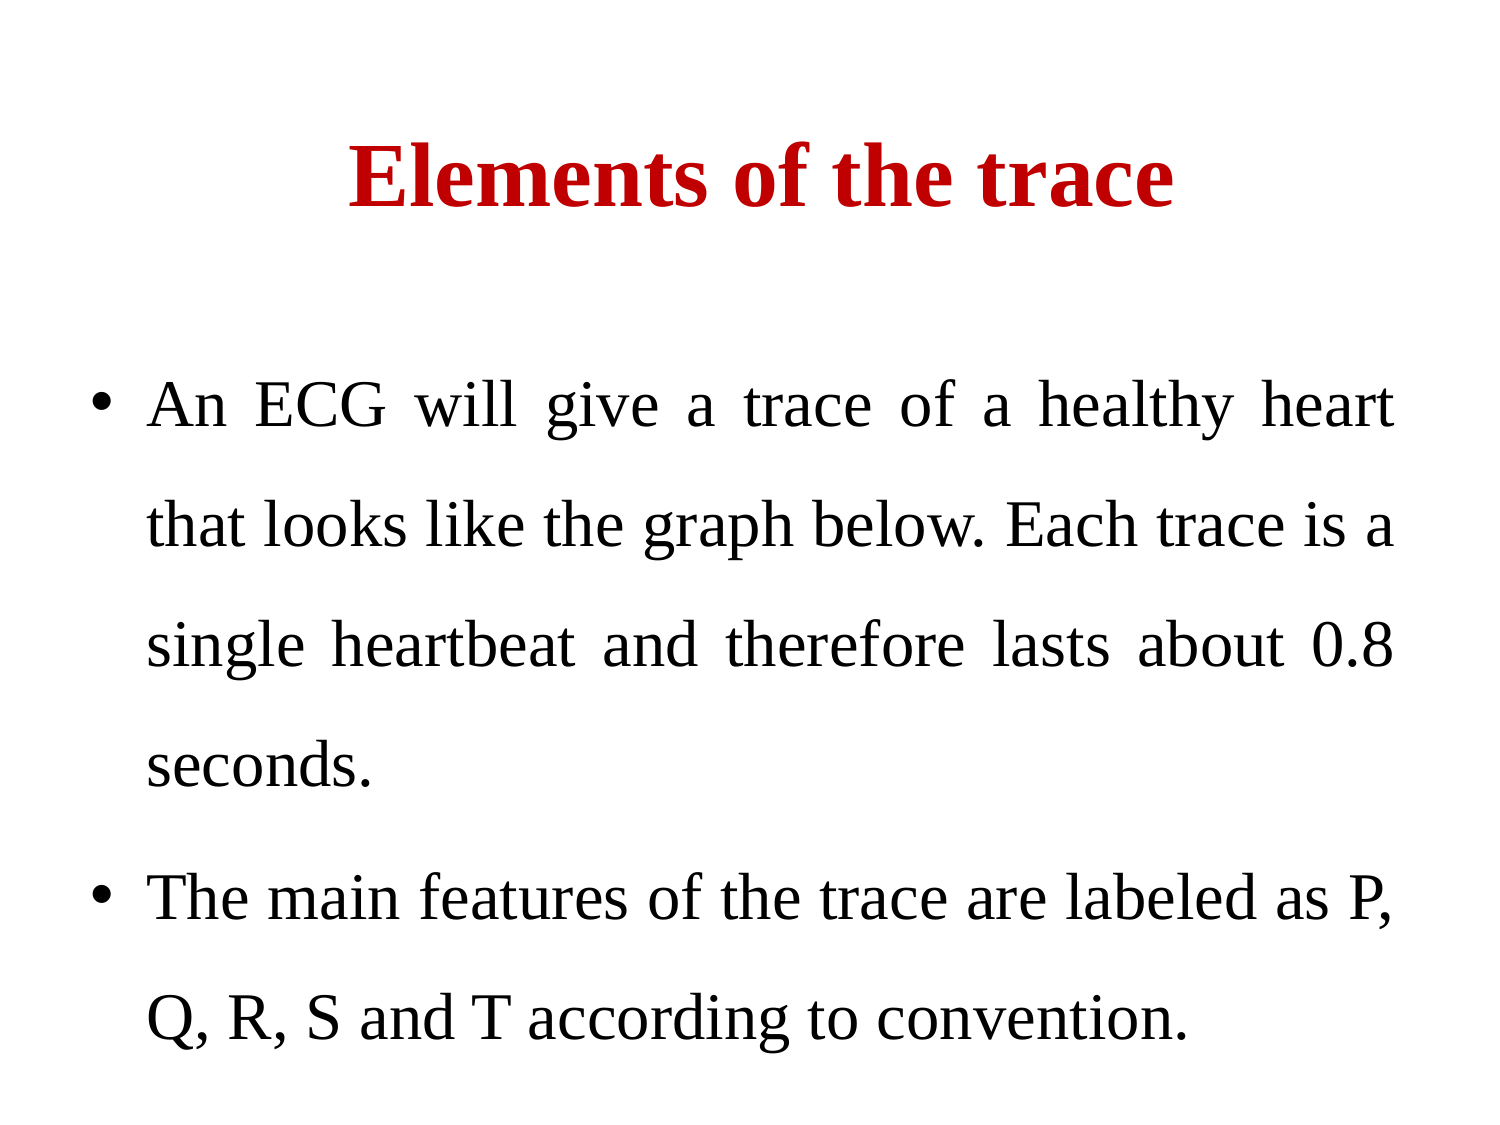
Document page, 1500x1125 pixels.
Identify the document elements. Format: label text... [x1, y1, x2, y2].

title Elements of the trace [162, 75, 1363, 265]
list An ECG will give a trace of a healthy heart that looks like the graph below. Each trace is a single heartbeat and therefore lasts about 0.8 seconds. The main features of the trace are labeled as P, Q, R, S and T according to convention. [75, 312, 1413, 1088]
